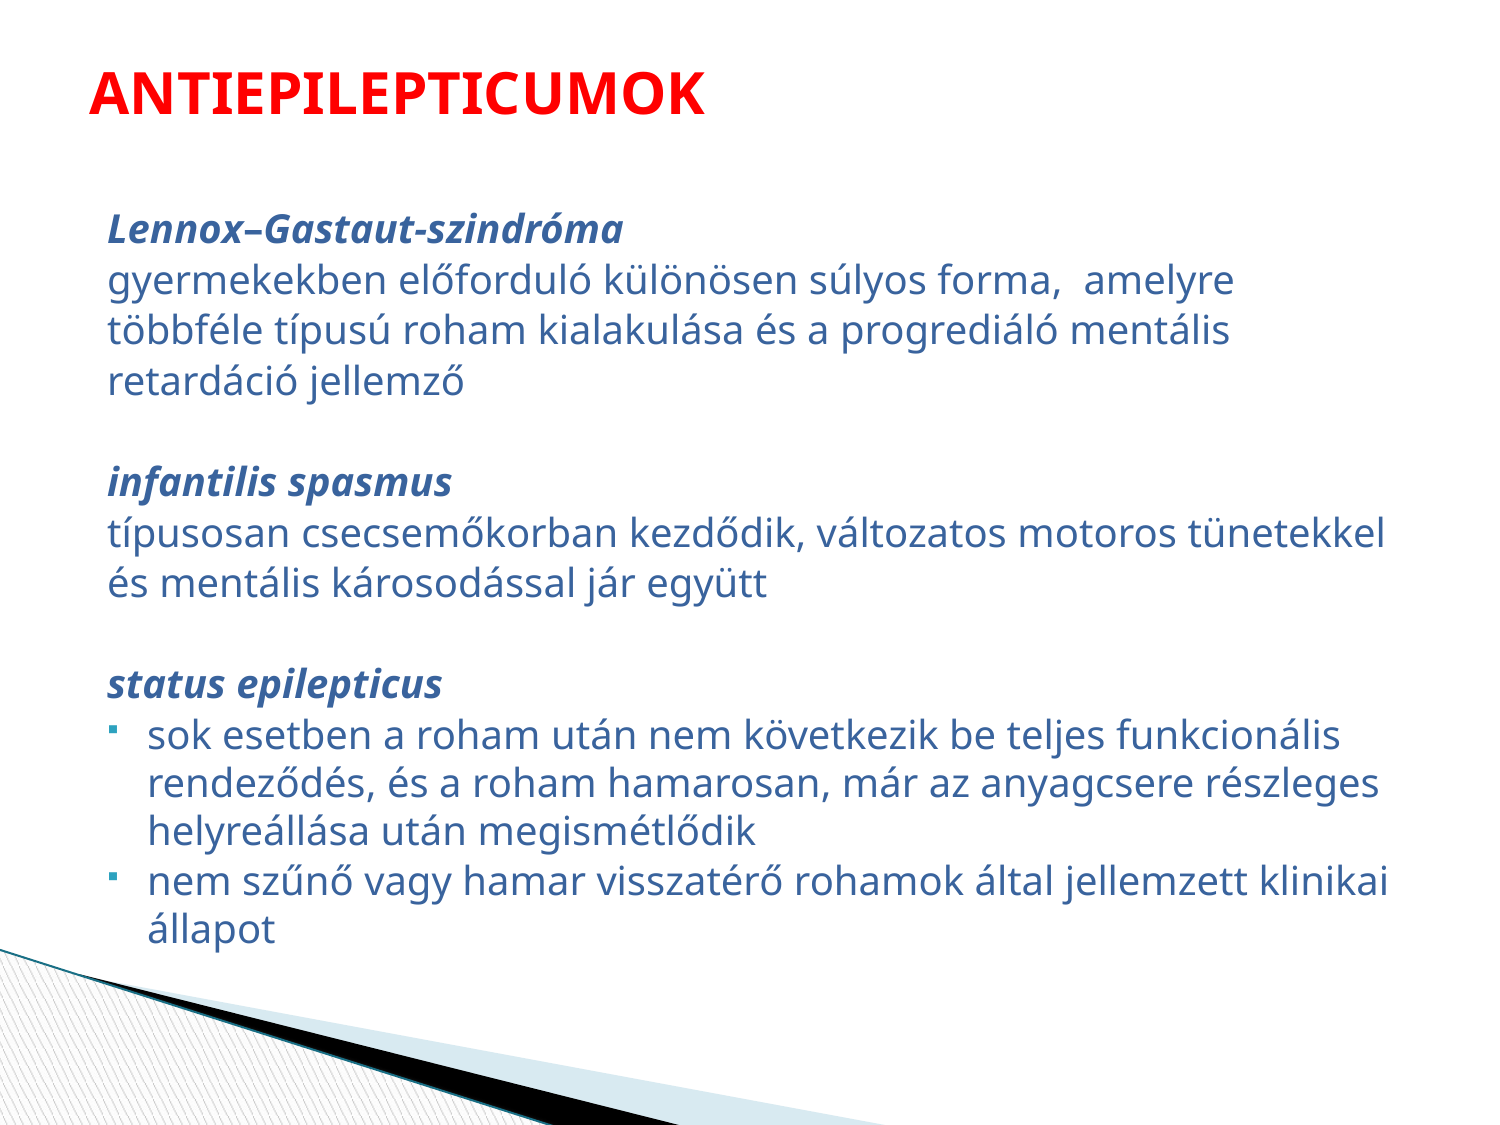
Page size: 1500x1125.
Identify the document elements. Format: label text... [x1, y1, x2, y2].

list Lennox–Gastaut-szindróma gyermekekben előforduló különösen súlyos forma, amelyre többféle típusú roham kialakulása és a progrediáló mentális retardáció jellemző infantilis spasmus típusosan csecsemőkorban kezdődik, változatos motoros tünetekkel és mentális károsodással jár együtt status epilepticus sok esetben a roham után nem következik be teljes funkcionális rendeződés, és a roham hamarosan, már az anyagcsere részleges helyreállása után megismétlődik nem szűnő vagy hamar visszatérő rohamok által jellemzett klinikai állapot [75, 196, 1425, 986]
title ANTIEPILEPTICUMOK [75, 45, 1425, 138]
